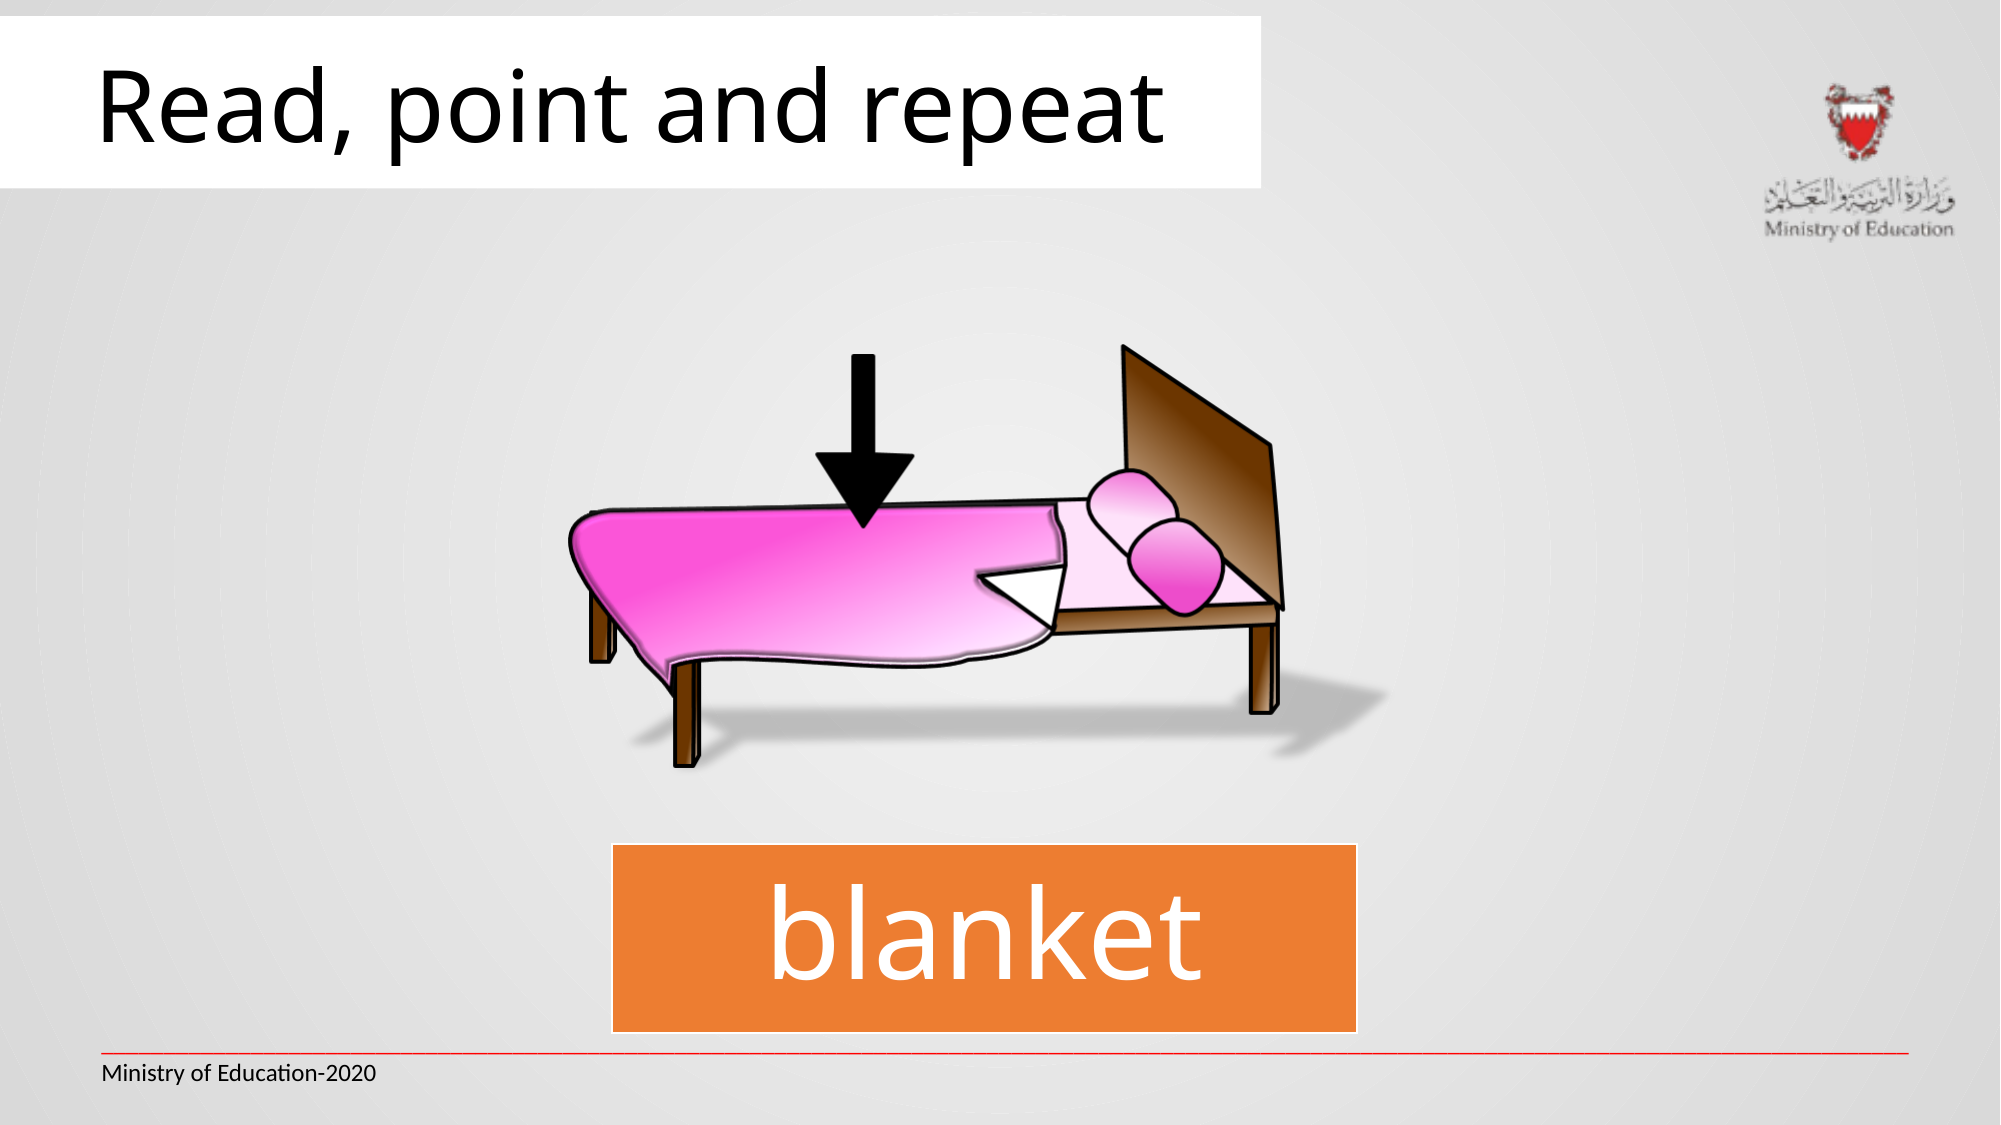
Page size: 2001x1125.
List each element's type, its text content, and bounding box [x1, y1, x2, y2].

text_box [0, 15, 1262, 189]
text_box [611, 832, 1357, 1045]
picture [1728, 61, 1997, 270]
picture [566, 344, 1403, 781]
text_box _________________________________________________________________________________________________________________________________________________ Ministry of Education-2020 [86, 1019, 1942, 1104]
